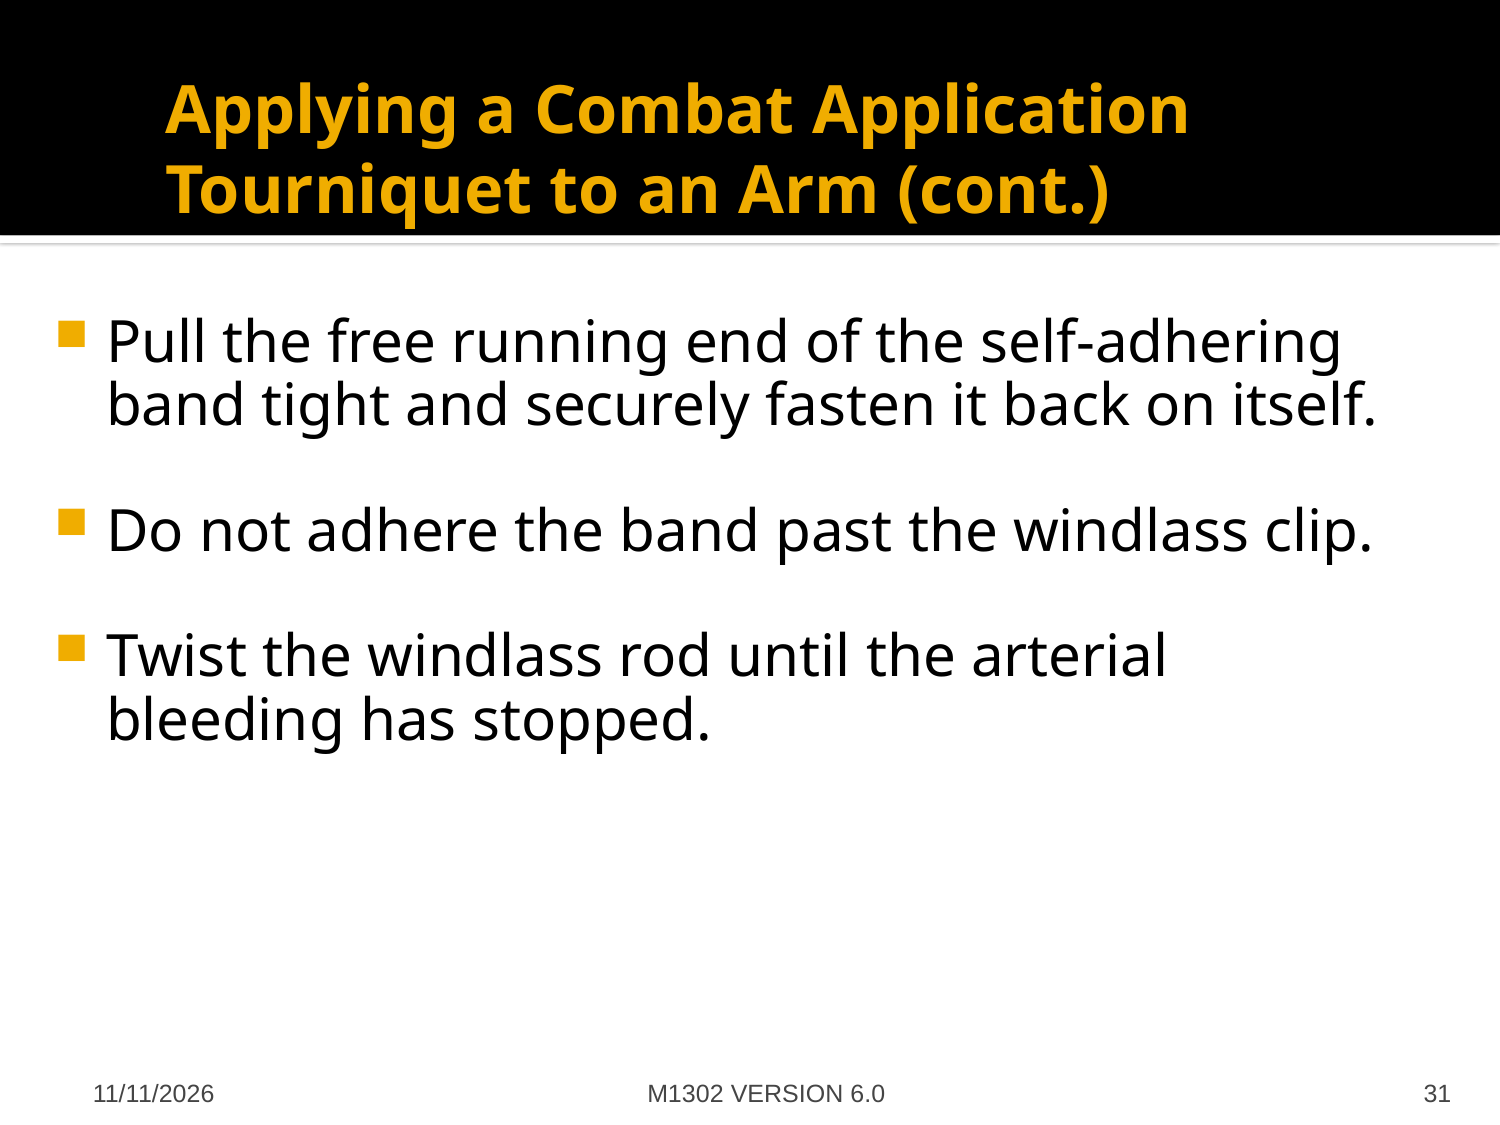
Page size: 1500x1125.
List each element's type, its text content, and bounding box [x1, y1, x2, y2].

title Applying a Combat Application Tourniquet to an Arm (cont.) [150, 53, 1450, 241]
footer M1302 VERSION 6.0 [433, 1062, 1100, 1108]
slide_number 31 [1345, 1062, 1467, 1108]
list Pull the free running end of the self-adhering band tight and securely fasten it back on itself. Do not adhere the band past the windlass clip. Twist the windlass rod until the arterial bleeding has stopped. [24, 296, 1425, 910]
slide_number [75, 1062, 425, 1108]
